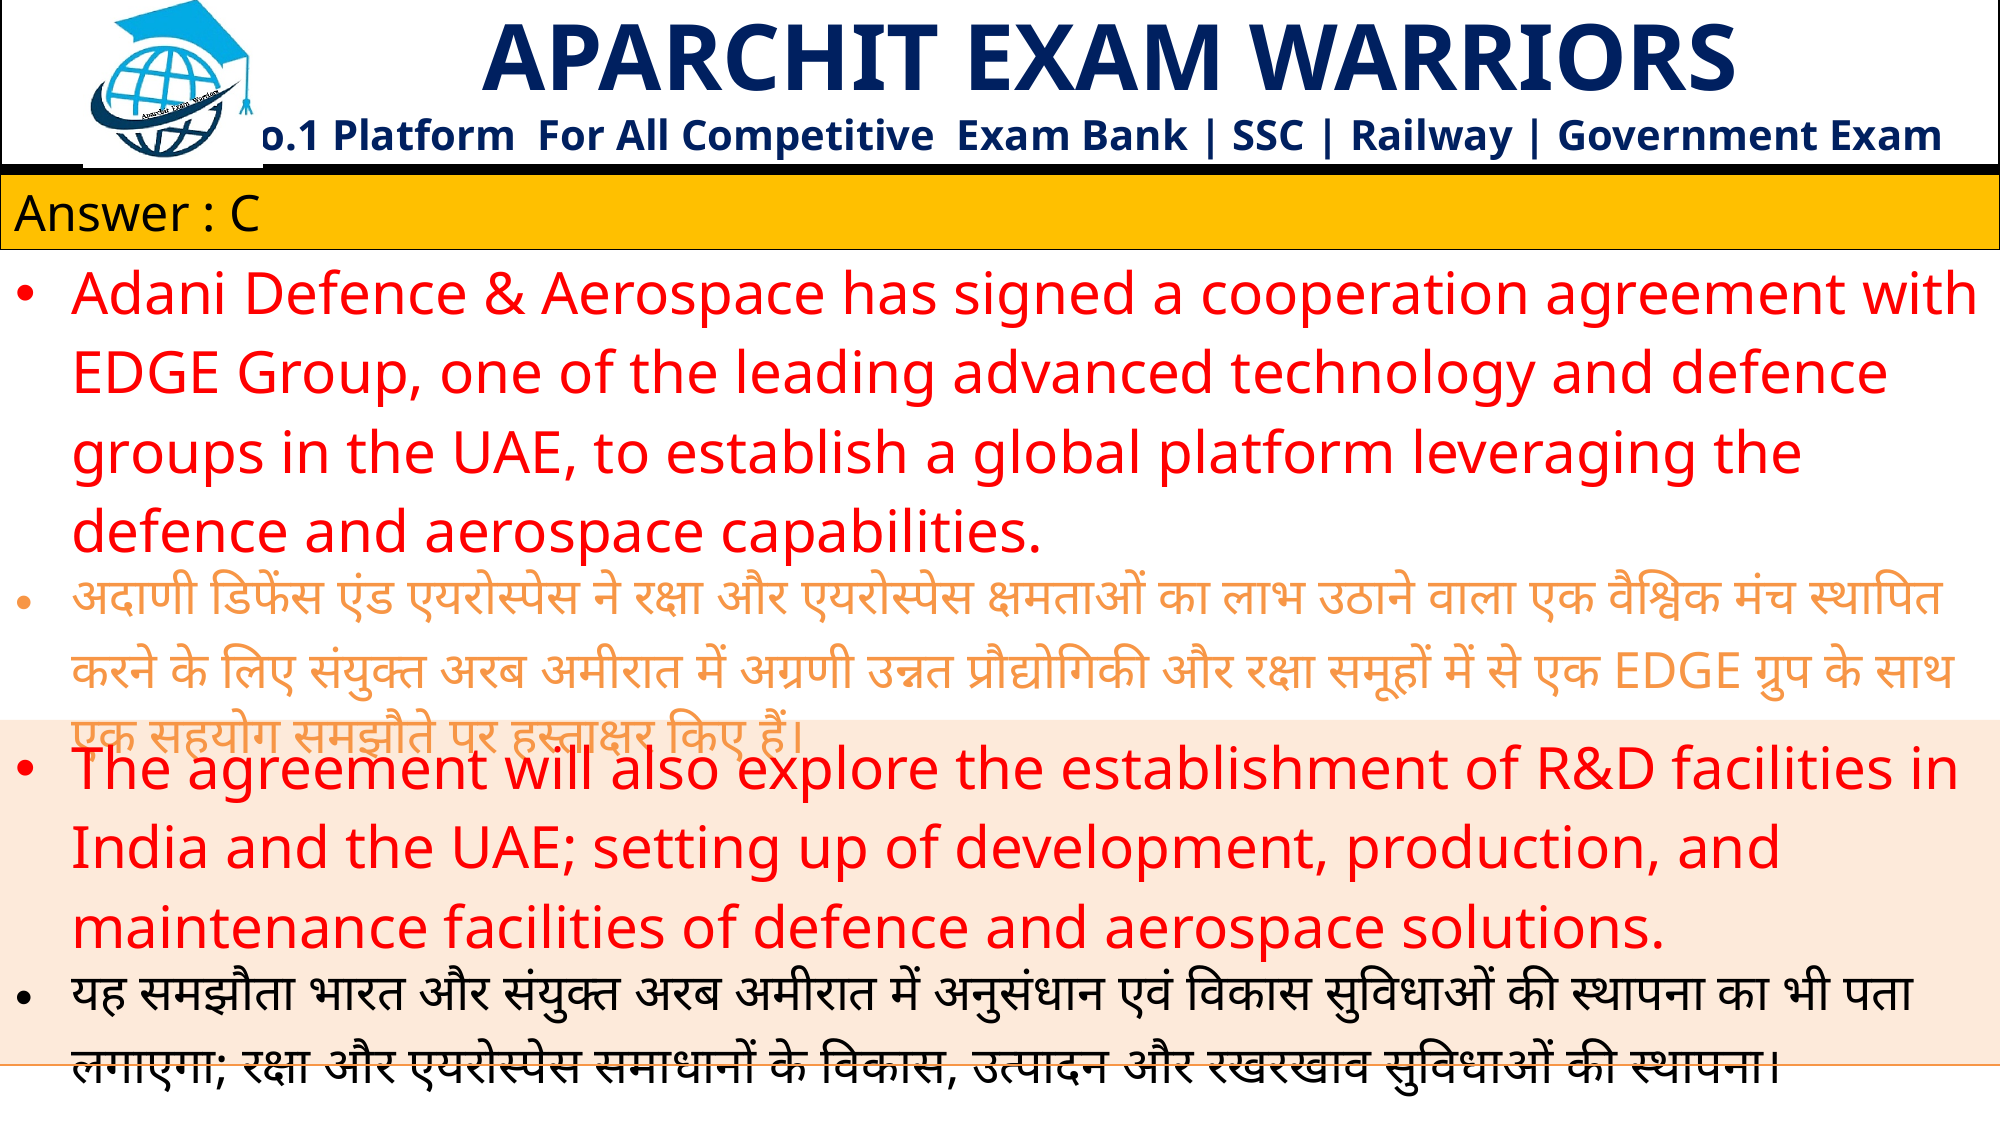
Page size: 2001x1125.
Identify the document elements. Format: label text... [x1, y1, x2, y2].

table_header Adani Defence & Aerospace has signed a cooperation agreement with EDGE Group, one of the leading advanced technology and defence groups in the UAE, to establish a global platform leveraging the defence and aerospace capabilities. अदाणी डिफेंस एंड एयरोस्पेस ने रक्षा और एयरोस्पेस क्षमताओं का लाभ उठाने वाला एक वैश्विक मंच स्थापित करने के लिए संयुक्त अरब अमीरात में अग्रणी उन्नत प्रौद्योगिकी और रक्षा समूहों में से एक EDGE ग्रुप के साथ एक सहयोग समझौते पर हस्ताक्षर किए हैं। [0, 250, 2000, 720]
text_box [0, 0, 2000, 175]
text_box Answer : C [0, 184, 2000, 250]
table_cell The agreement will also explore the establishment of R&D facilities in India and the UAE; setting up of development, production, and maintenance facilities of defence and aerospace solutions. यह समझौता भारत और संयुक्त अरब अमीरात में अनुसंधान एवं विकास सुविधाओं की स्थापना का भी पता लगाएगा; रक्षा और एयरोस्पेस समाधानों के विकास, उत्पादन और रखरखाव सुविधाओं की स्थापना। [0, 720, 2000, 1064]
